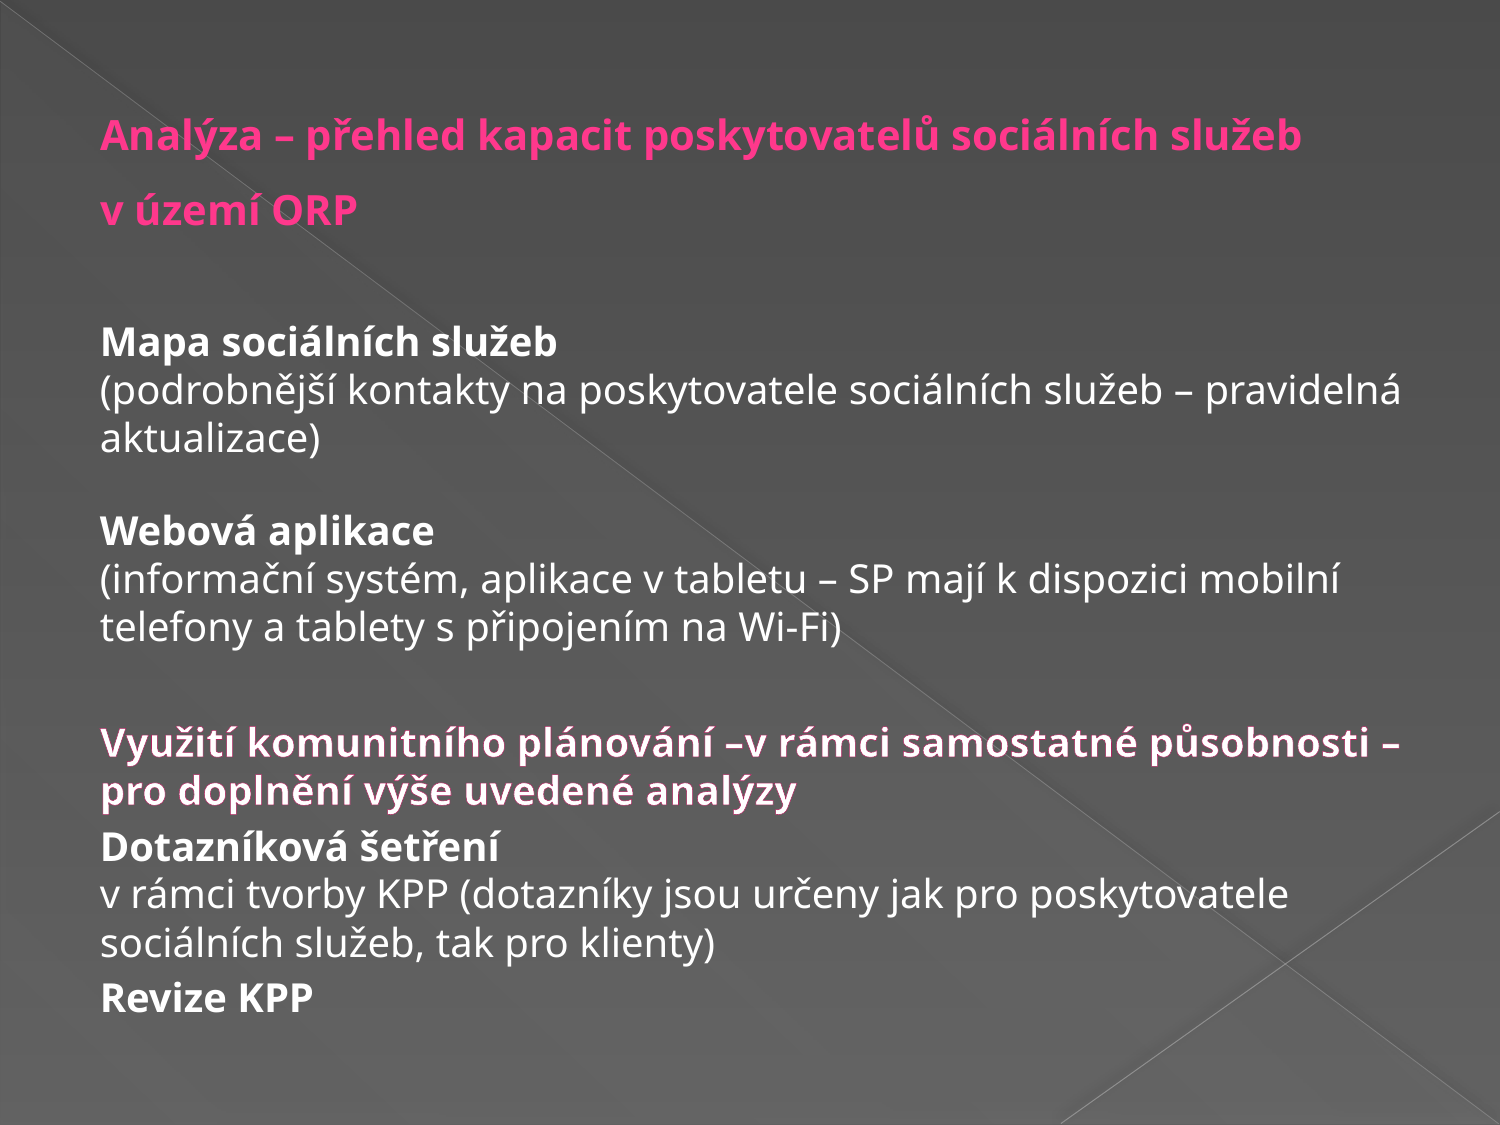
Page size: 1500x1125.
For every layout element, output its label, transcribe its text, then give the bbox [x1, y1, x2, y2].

list Mapa sociálních služeb (podrobnější kontakty na poskytovatele sociálních služeb – pravidelná aktualizace) Webová aplikace (informační systém, aplikace v tabletu – SP mají k dispozici mobilní telefony a tablety s připojením na Wi-Fi) Využití komunitního plánování –v rámci samostatné působnosti – pro doplnění výše uvedené analýzy Dotazníková šetření v rámci tvorby KPP (dotazníky jsou určeny jak pro poskytovatele sociálních služeb, tak pro klienty) Revize KPP [75, 308, 1425, 1059]
title Analýza – přehled kapacit poskytovatelů sociálních služeb v území ORP [75, 43, 1425, 274]
